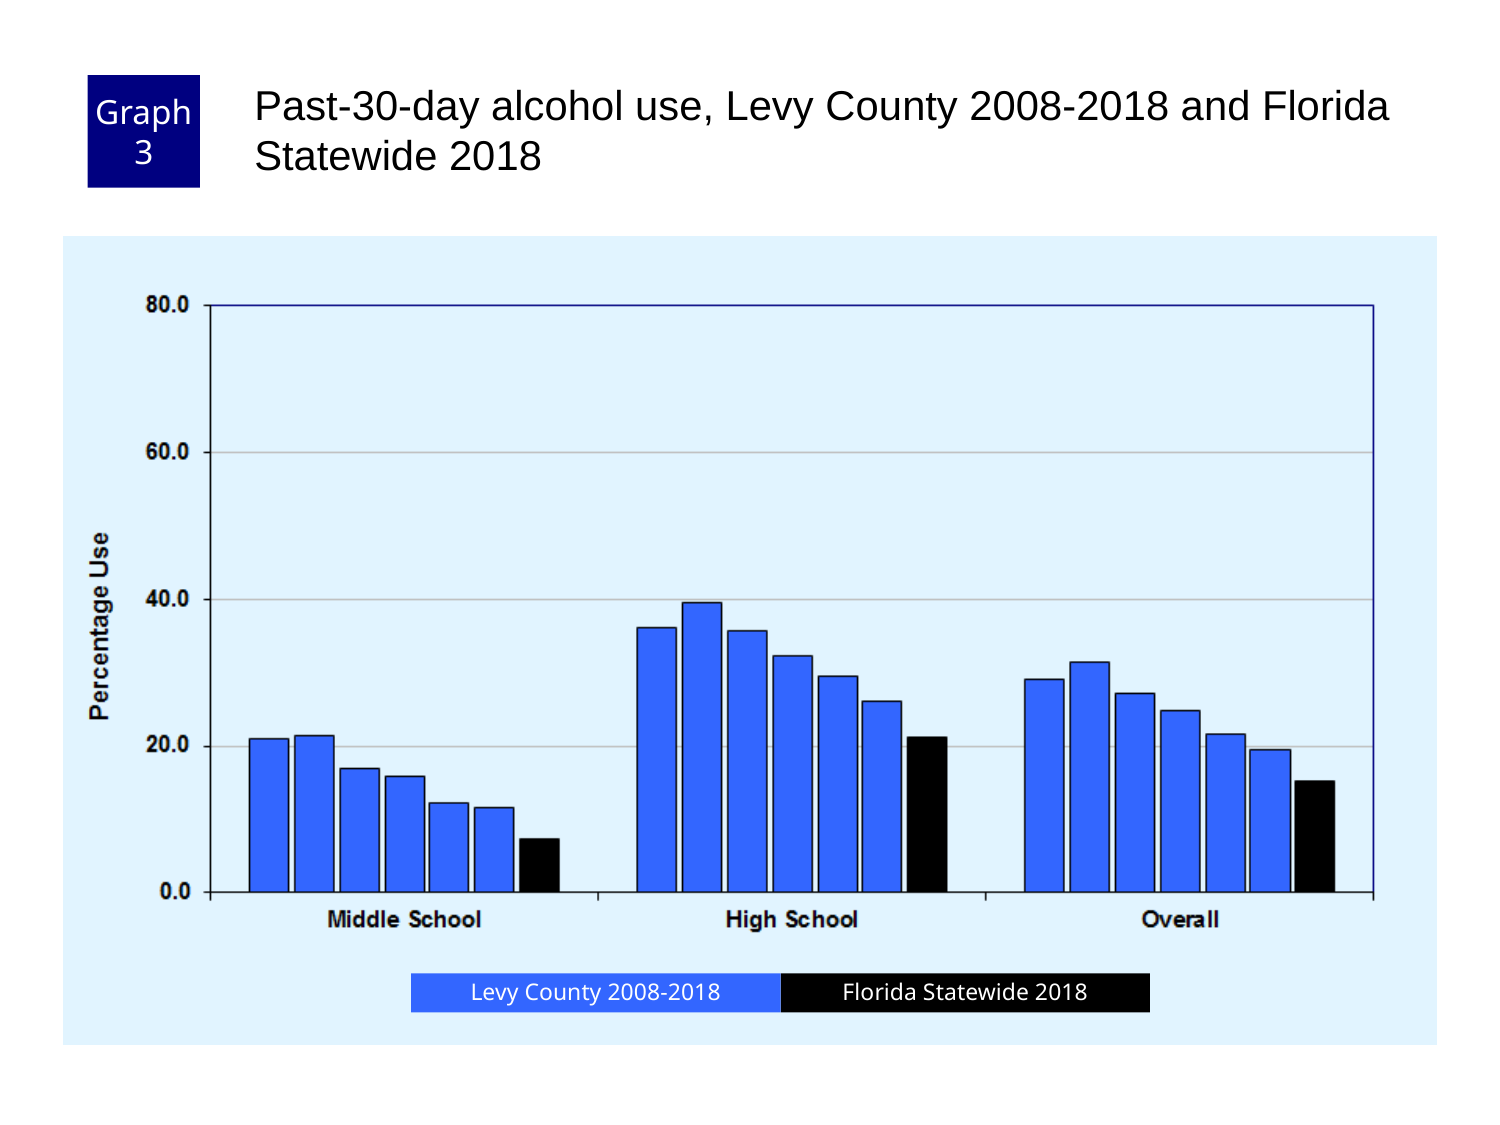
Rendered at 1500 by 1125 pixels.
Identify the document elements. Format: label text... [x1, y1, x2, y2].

text_box Past-30-day alcohol use, Levy County 2008-2018 and Florida Statewide 2018 [249, 75, 1438, 200]
text_box Graph 3 [87, 75, 200, 188]
picture [62, 236, 1437, 1046]
